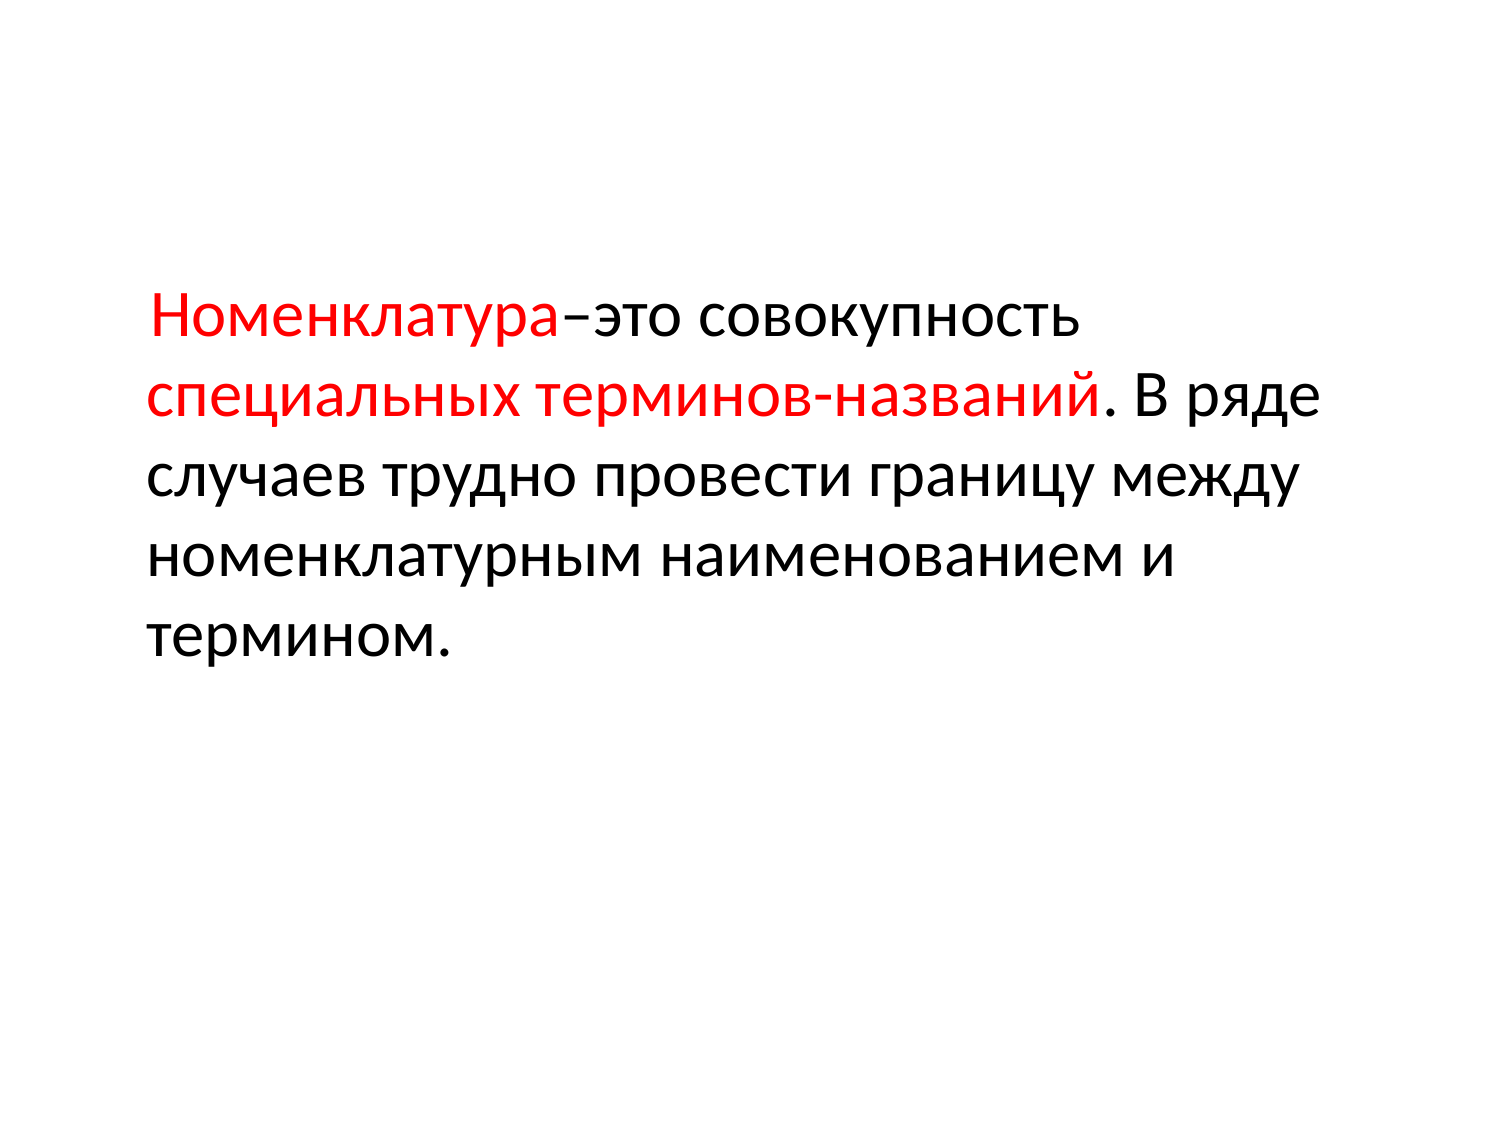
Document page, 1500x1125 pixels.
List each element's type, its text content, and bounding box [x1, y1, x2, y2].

list Номенклатура–это совокупность специальных терминов-названий. В ряде случаев трудно провести границу между номенклатурным наименованием и термином. [75, 262, 1425, 1005]
